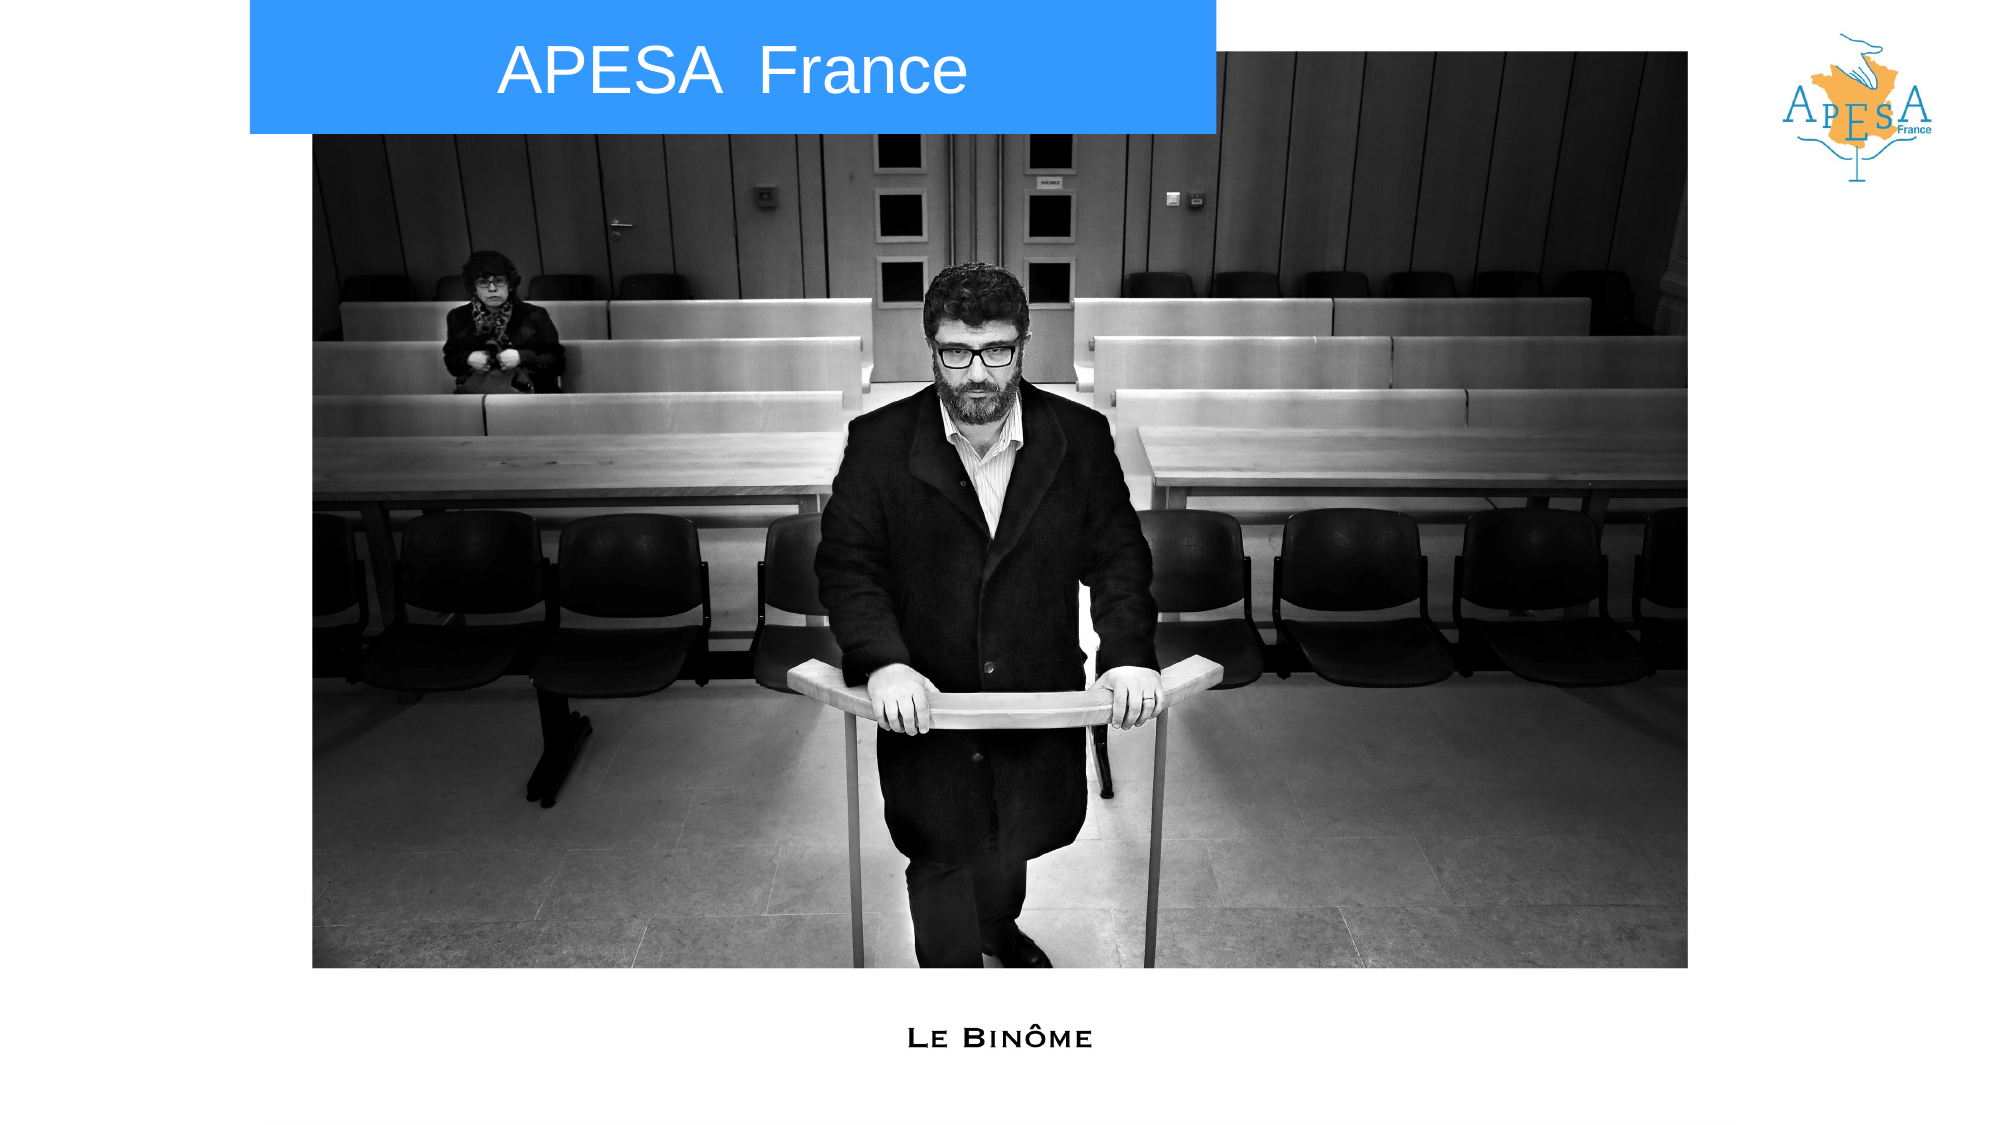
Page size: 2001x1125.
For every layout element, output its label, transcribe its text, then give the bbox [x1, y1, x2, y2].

text_box APESA France [249, 0, 260, 134]
picture [260, 0, 1975, 1125]
